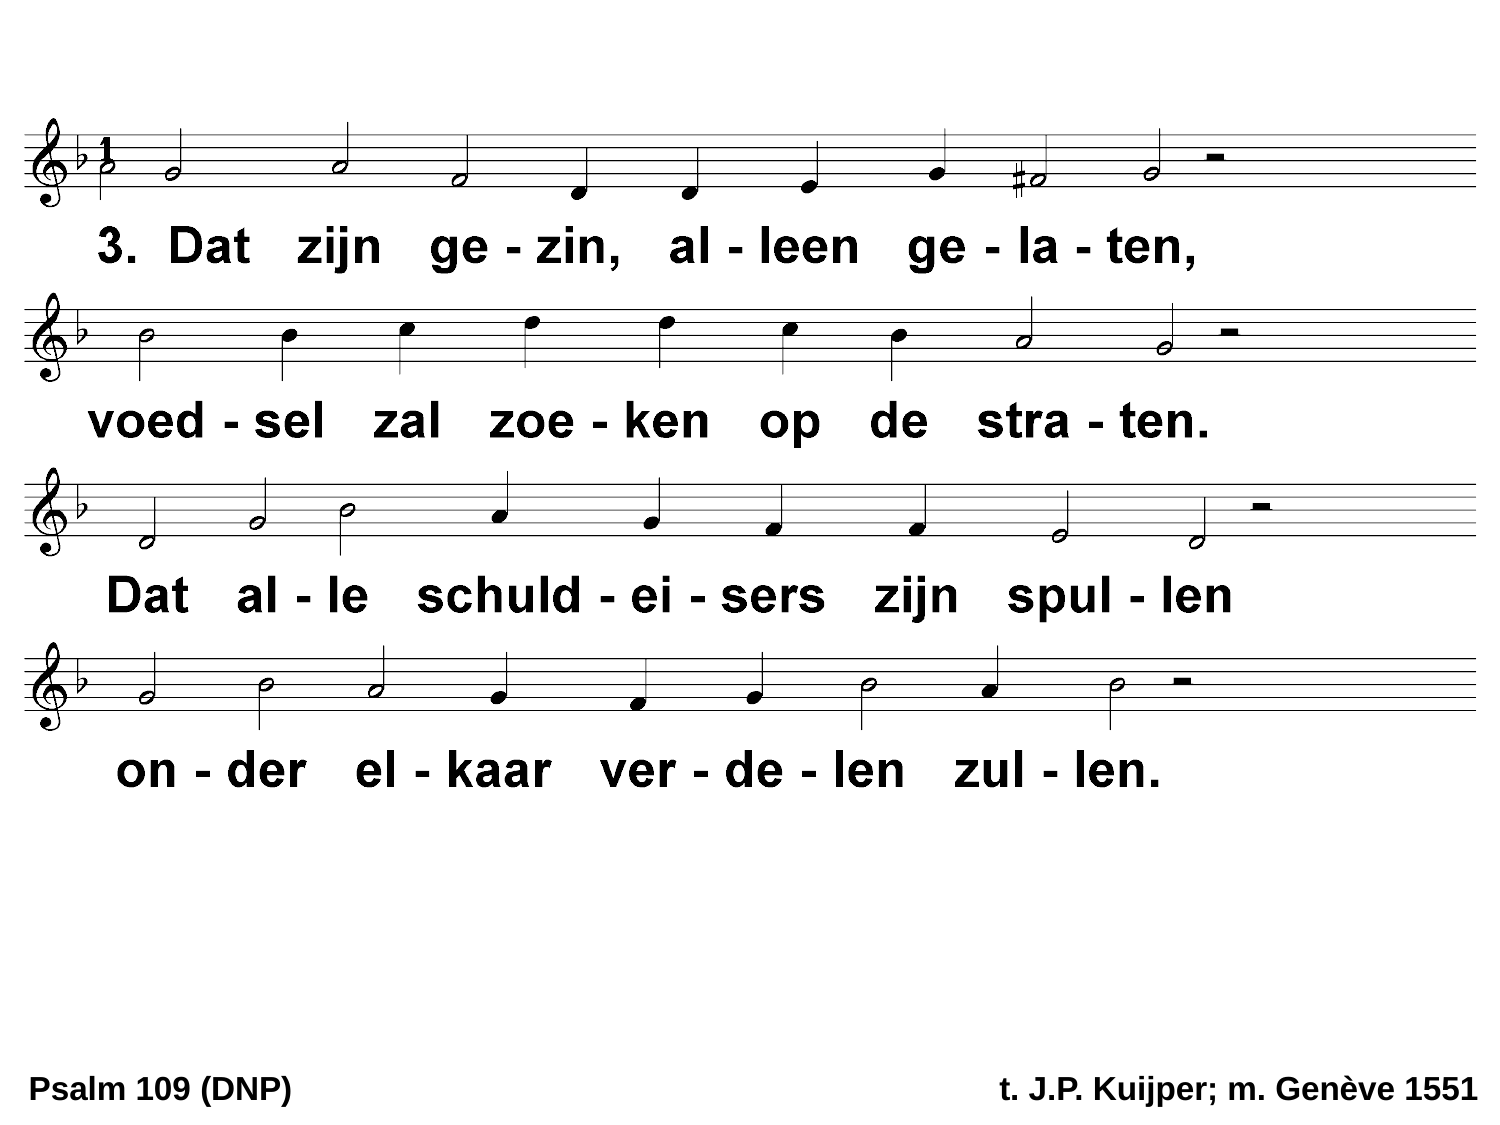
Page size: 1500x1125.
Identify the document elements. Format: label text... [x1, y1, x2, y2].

text_box Psalm 109 (DNP) t. J.P. Kuijper; m. Genève 1551 [13, 1059, 1495, 1115]
picture [10, 103, 1490, 801]
